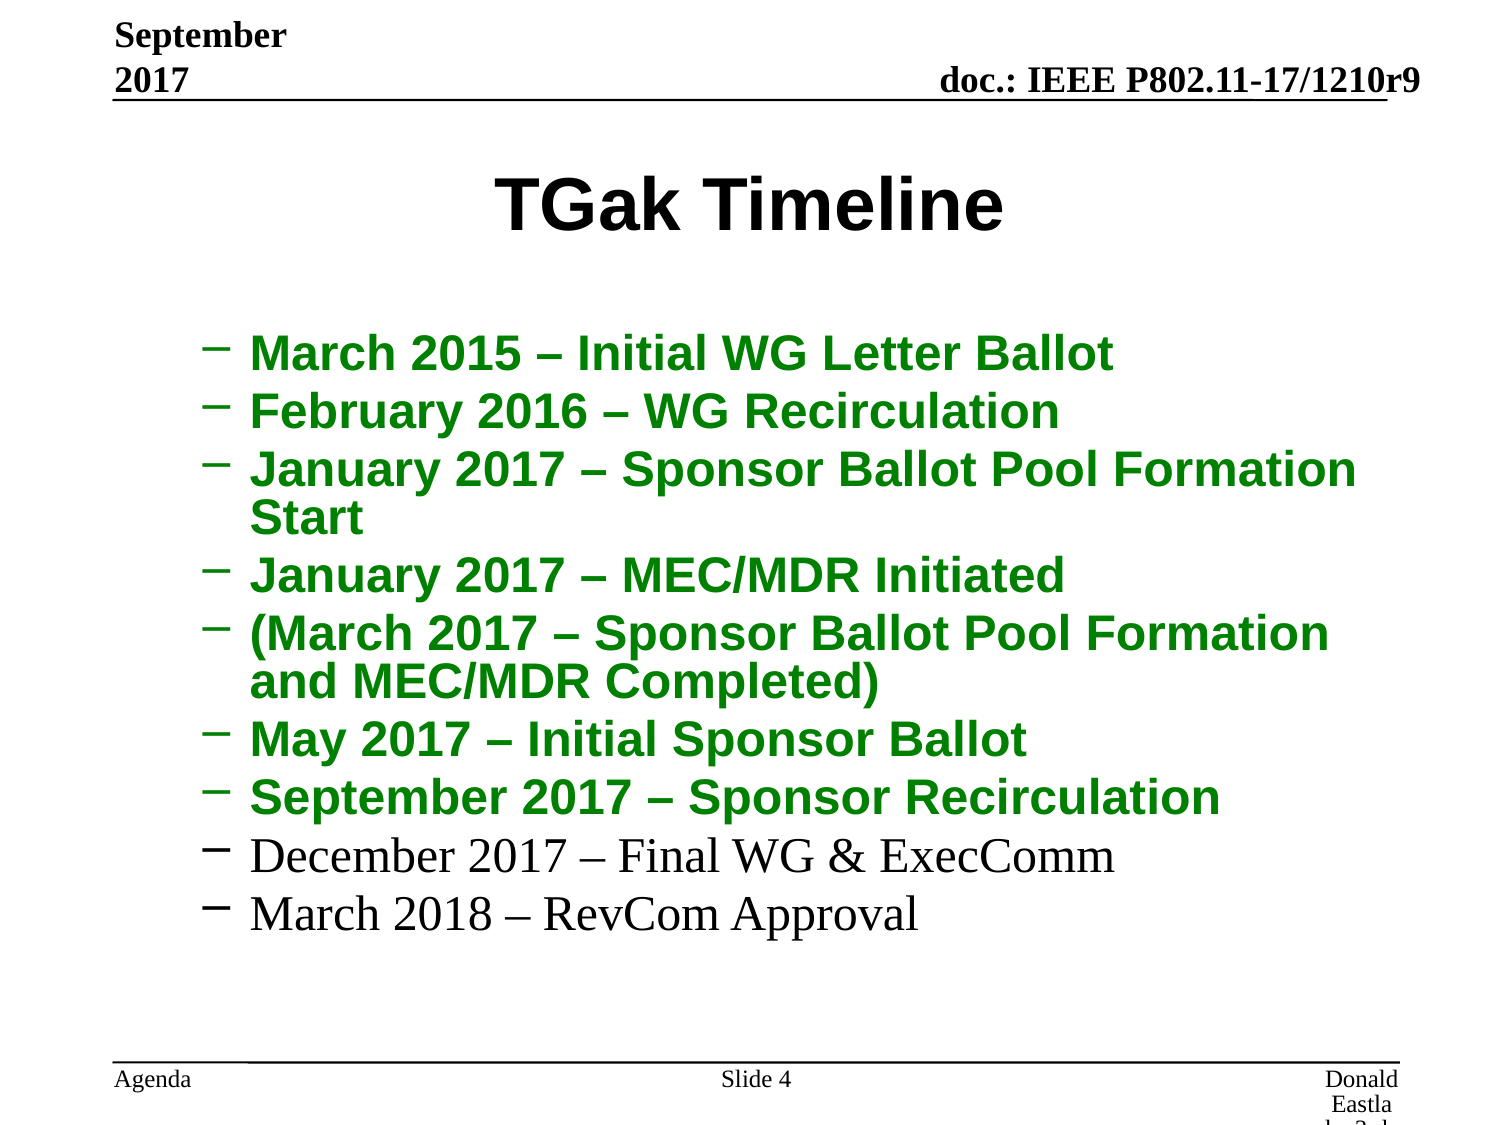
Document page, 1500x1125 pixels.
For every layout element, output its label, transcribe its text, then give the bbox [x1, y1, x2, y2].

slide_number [114, 54, 290, 100]
title TGak Timeline [112, 112, 1388, 288]
list March 2015 – Initial WG Letter Ballot February 2016 – WG Recirculation January 2017 – Sponsor Ballot Pool Formation Start January 2017 – MEC/MDR Initiated (March 2017 – Sponsor Ballot Pool Formation and MEC/MDR Completed) May 2017 – Initial Sponsor Ballot September 2017 – Sponsor Recirculation December 2017 – Final WG & ExecComm March 2018 – RevCom Approval [112, 324, 1388, 1000]
footer Donald Eastlake 3rd, Huawei Technologies [1325, 1062, 1402, 1093]
slide_number Slide 4 [712, 1062, 800, 1093]
